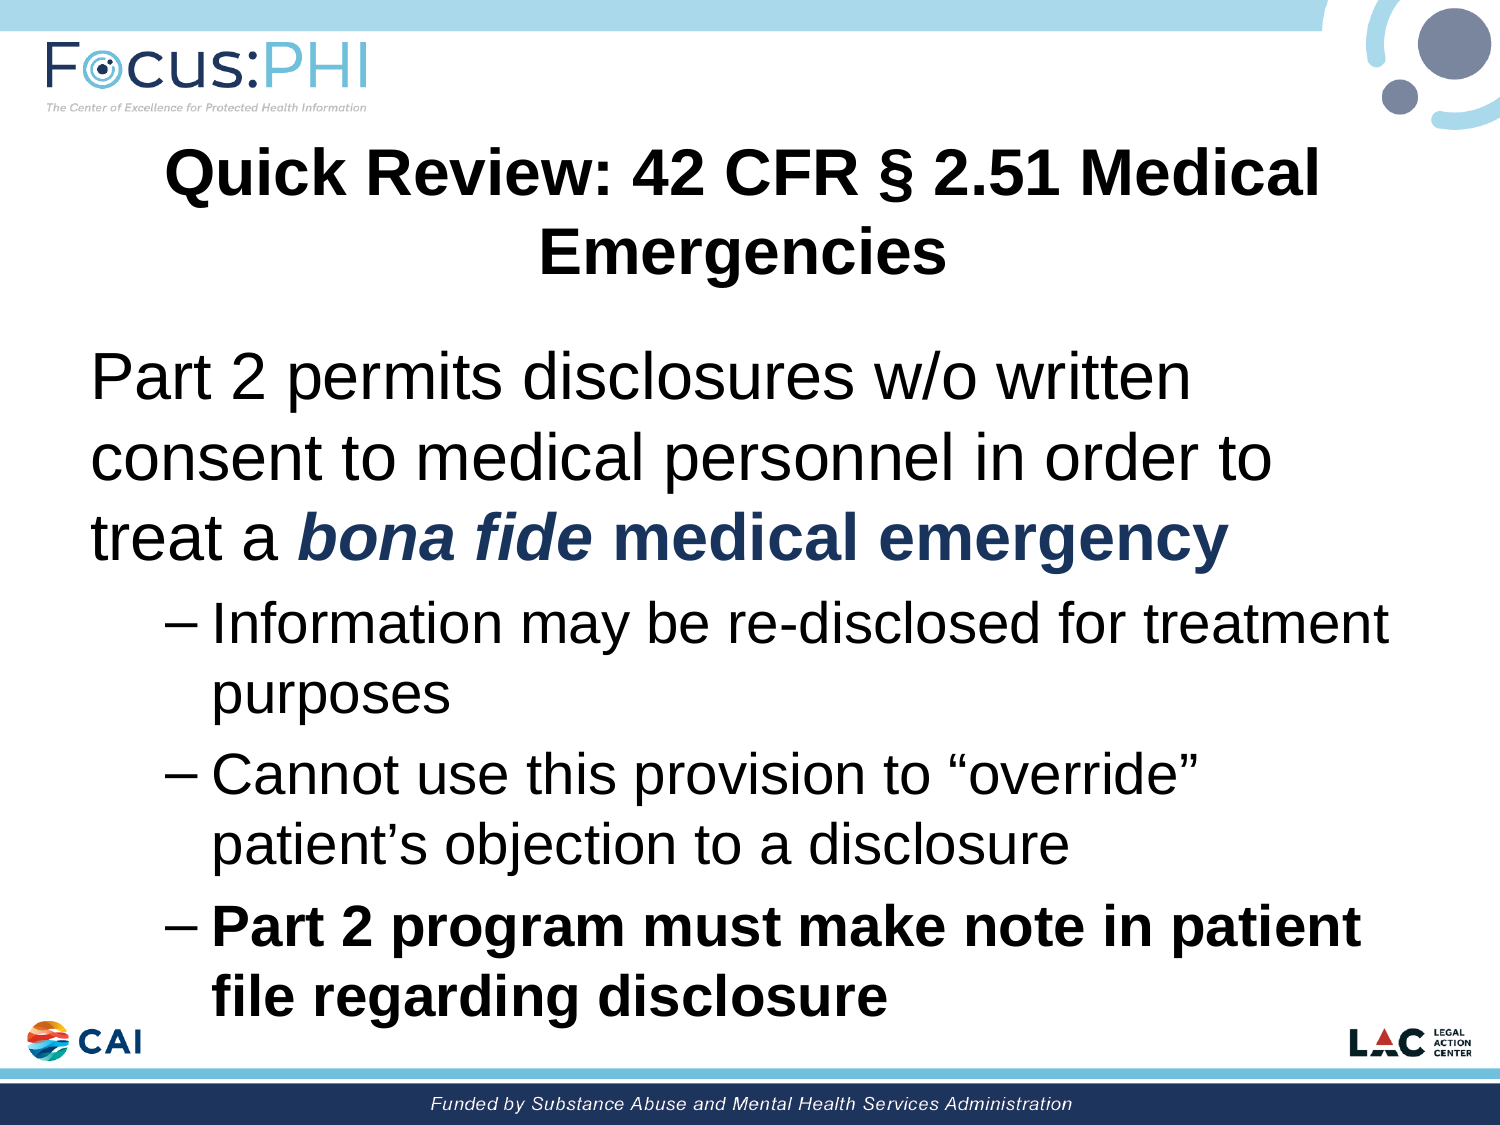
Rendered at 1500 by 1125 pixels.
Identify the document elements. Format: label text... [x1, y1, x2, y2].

title Quick Review: 42 CFR § 2.51 Medical Emergencies [75, 120, 1413, 296]
picture [0, 0, 1500, 1125]
list Part 2 permits disclosures w/o written consent to medical personnel in order to treat a bona fide medical emergency Information may be re-disclosed for treatment purposes Cannot use this provision to “override” patient’s objection to a disclosure Part 2 program must make note in patient file regarding disclosure [75, 325, 1413, 1062]
